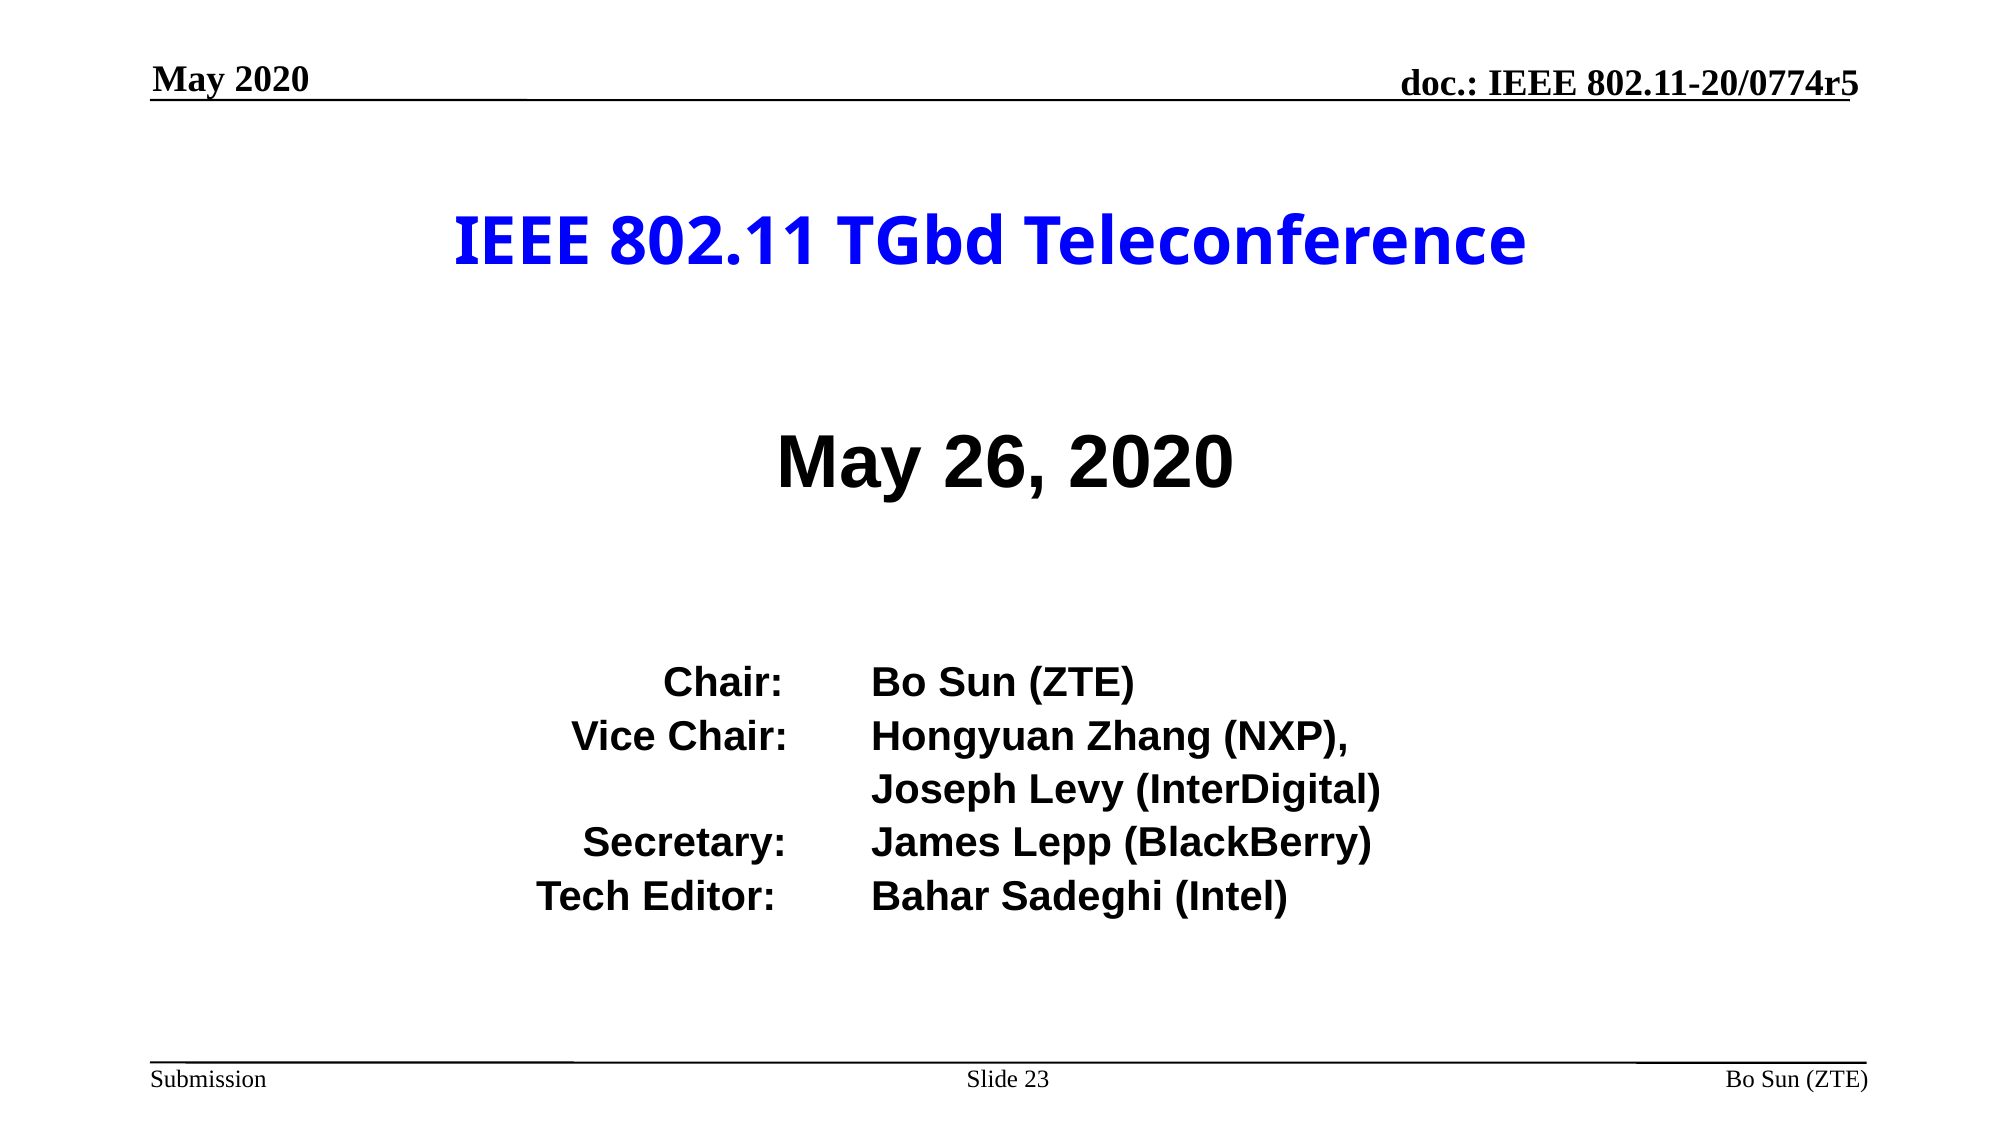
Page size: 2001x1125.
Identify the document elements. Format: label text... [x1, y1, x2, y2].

slide_number Slide [949, 1061, 1067, 1123]
text_box May 26, 2020 Chair: Bo Sun (ZTE) Vice Chair: Hongyuan Zhang (NXP), Joseph Levy (InterDigital) Secretary: James Lepp (BlackBerry) Tech Editor: Bahar Sadeghi (Intel) [200, 349, 1813, 1027]
footer Bo Sun (ZTE) [1171, 1061, 1869, 1093]
title IEEE 802.11 TGbd Teleconference [287, 112, 1695, 349]
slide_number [152, 54, 563, 100]
